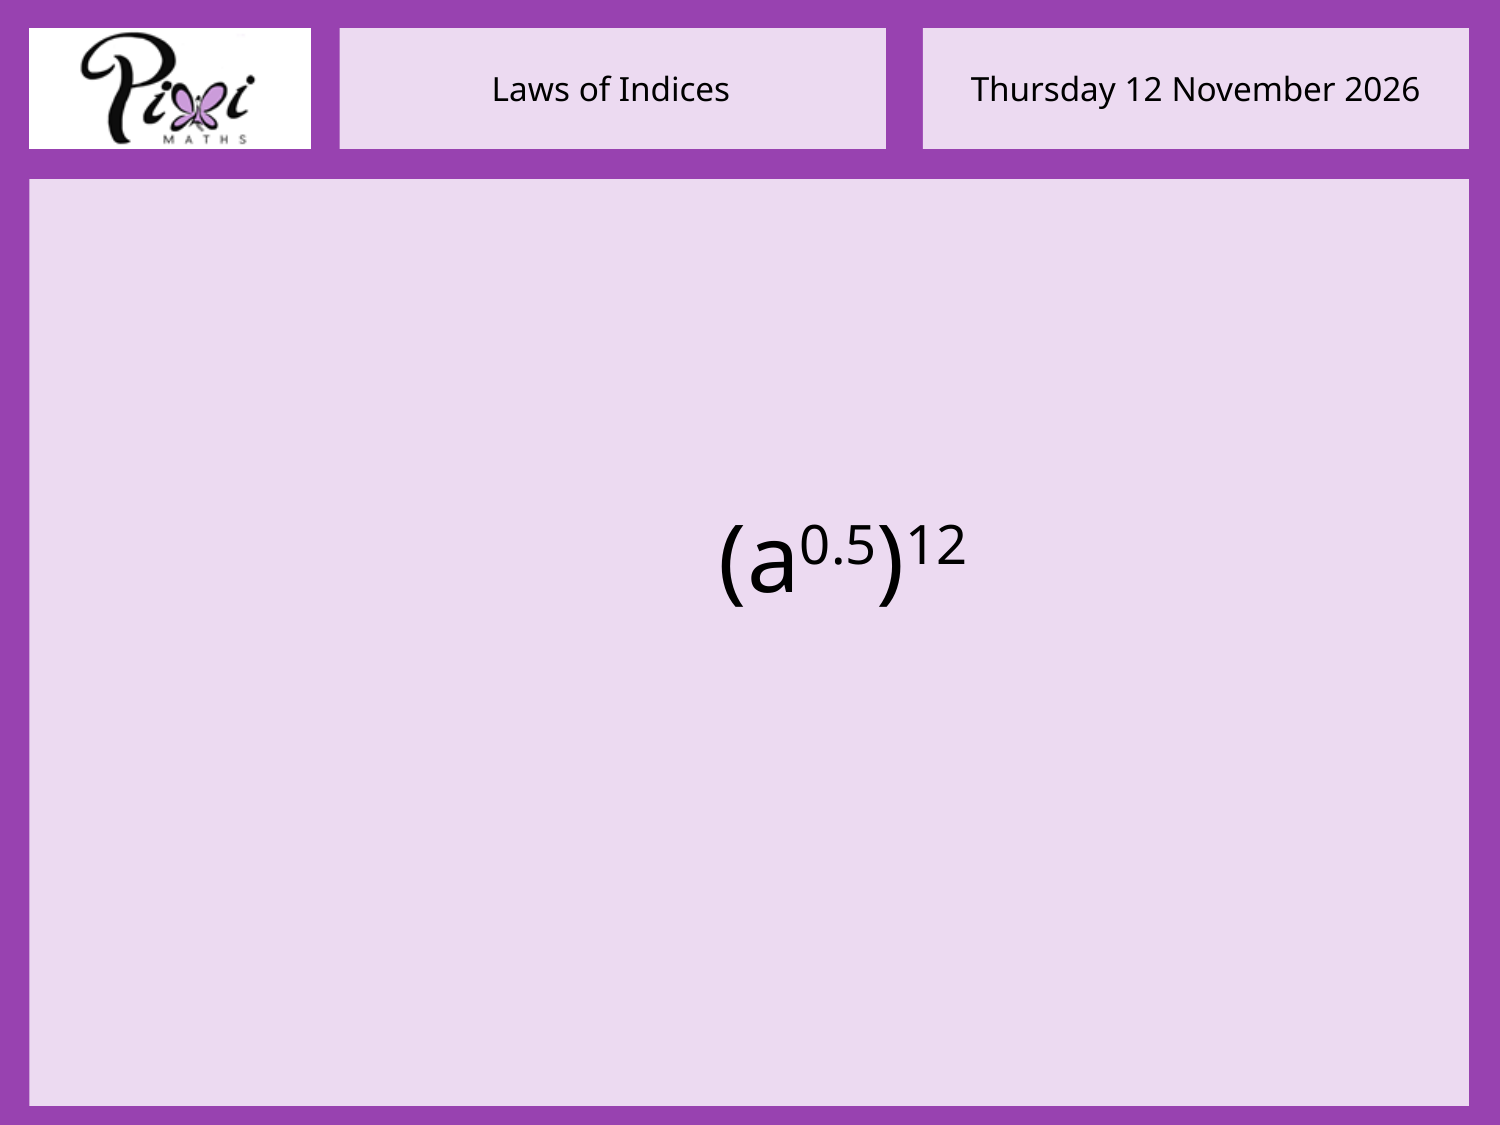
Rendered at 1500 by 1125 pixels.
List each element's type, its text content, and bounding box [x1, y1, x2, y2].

list (a0.5)12 [186, 332, 1500, 749]
picture [0, 0, 1500, 1125]
